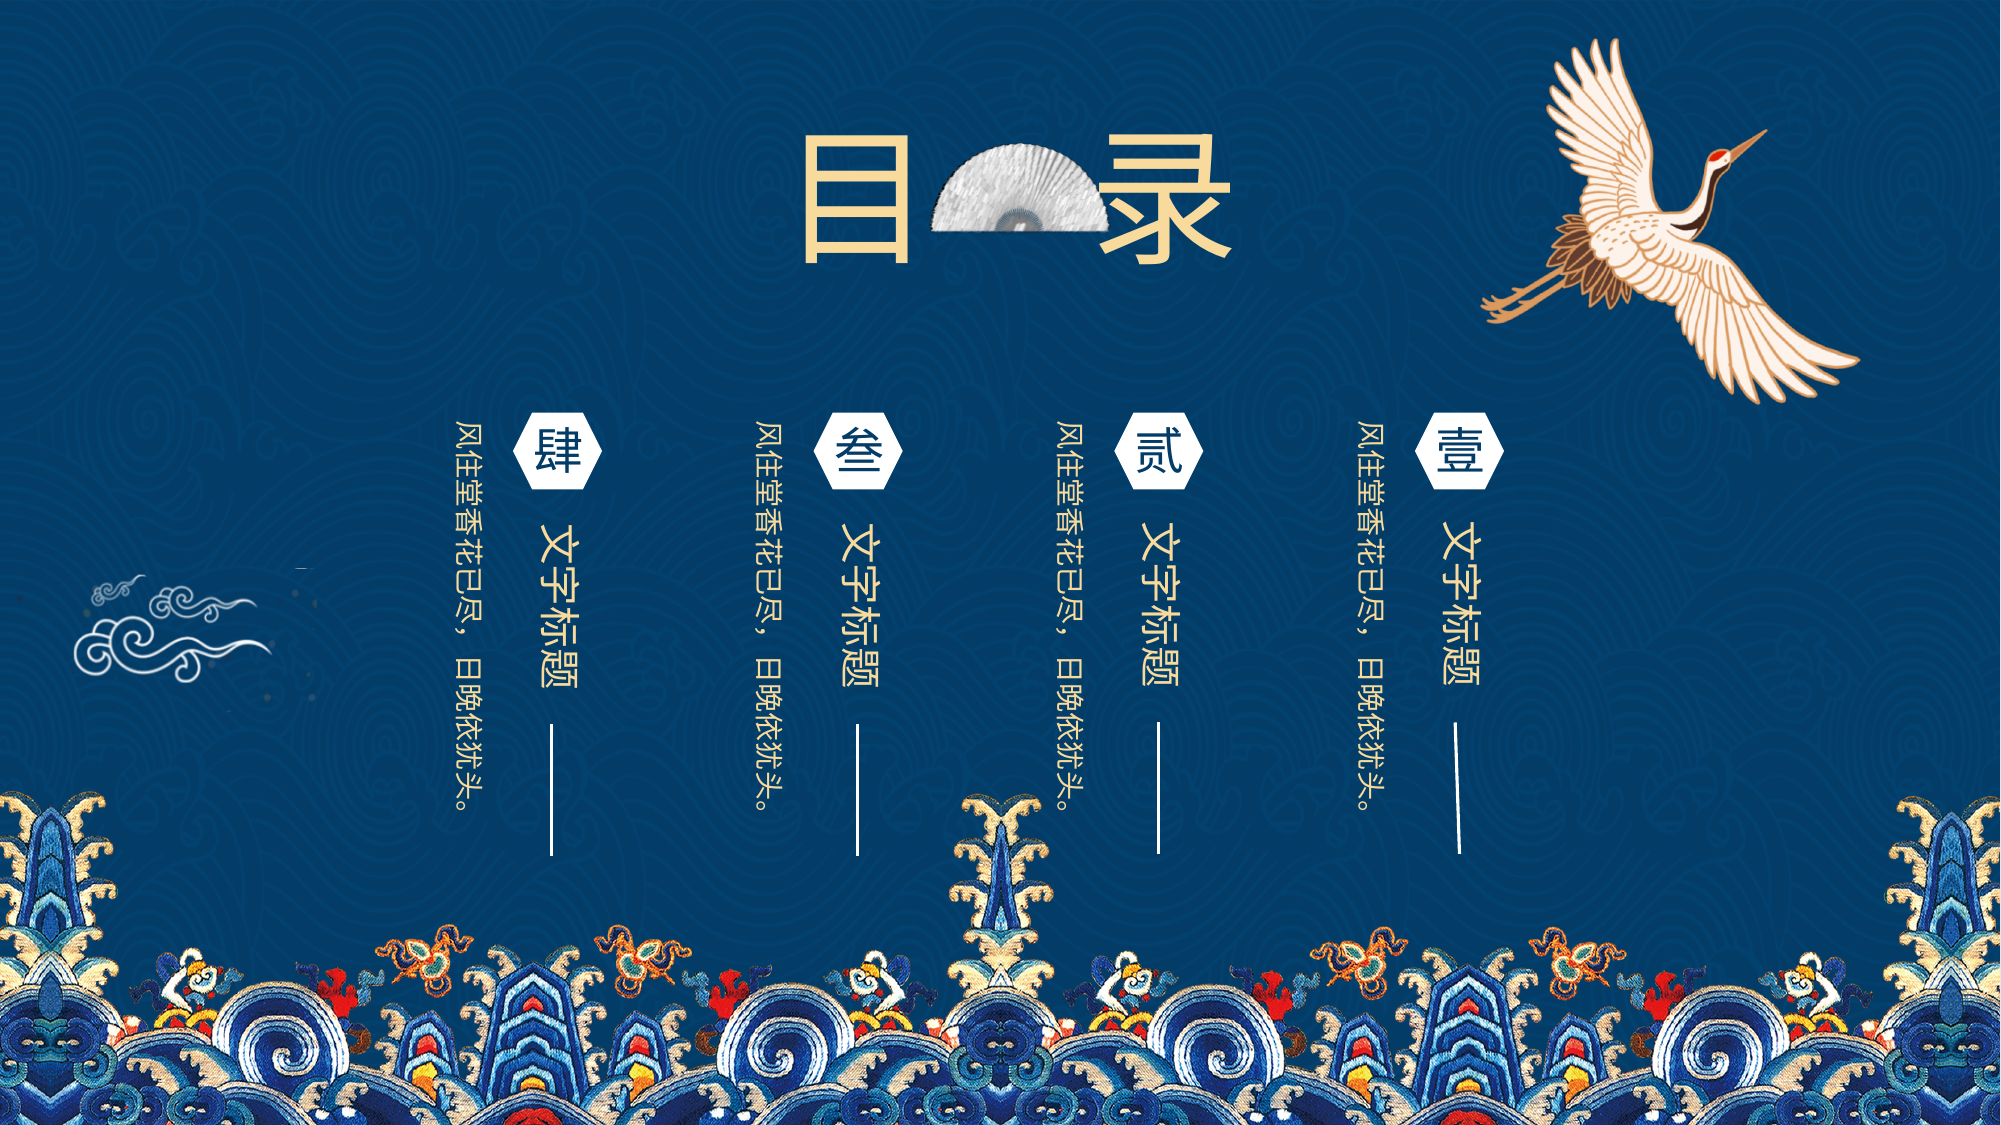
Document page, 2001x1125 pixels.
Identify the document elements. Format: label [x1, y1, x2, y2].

picture [0, 0, 2001, 1125]
text_box [1114, 506, 1195, 854]
text_box [813, 507, 895, 856]
text_box [813, 411, 903, 490]
text_box [1114, 411, 1204, 490]
text_box [1414, 505, 1496, 854]
text_box [512, 508, 594, 856]
text_box [512, 411, 603, 490]
text_box [1414, 411, 1505, 490]
